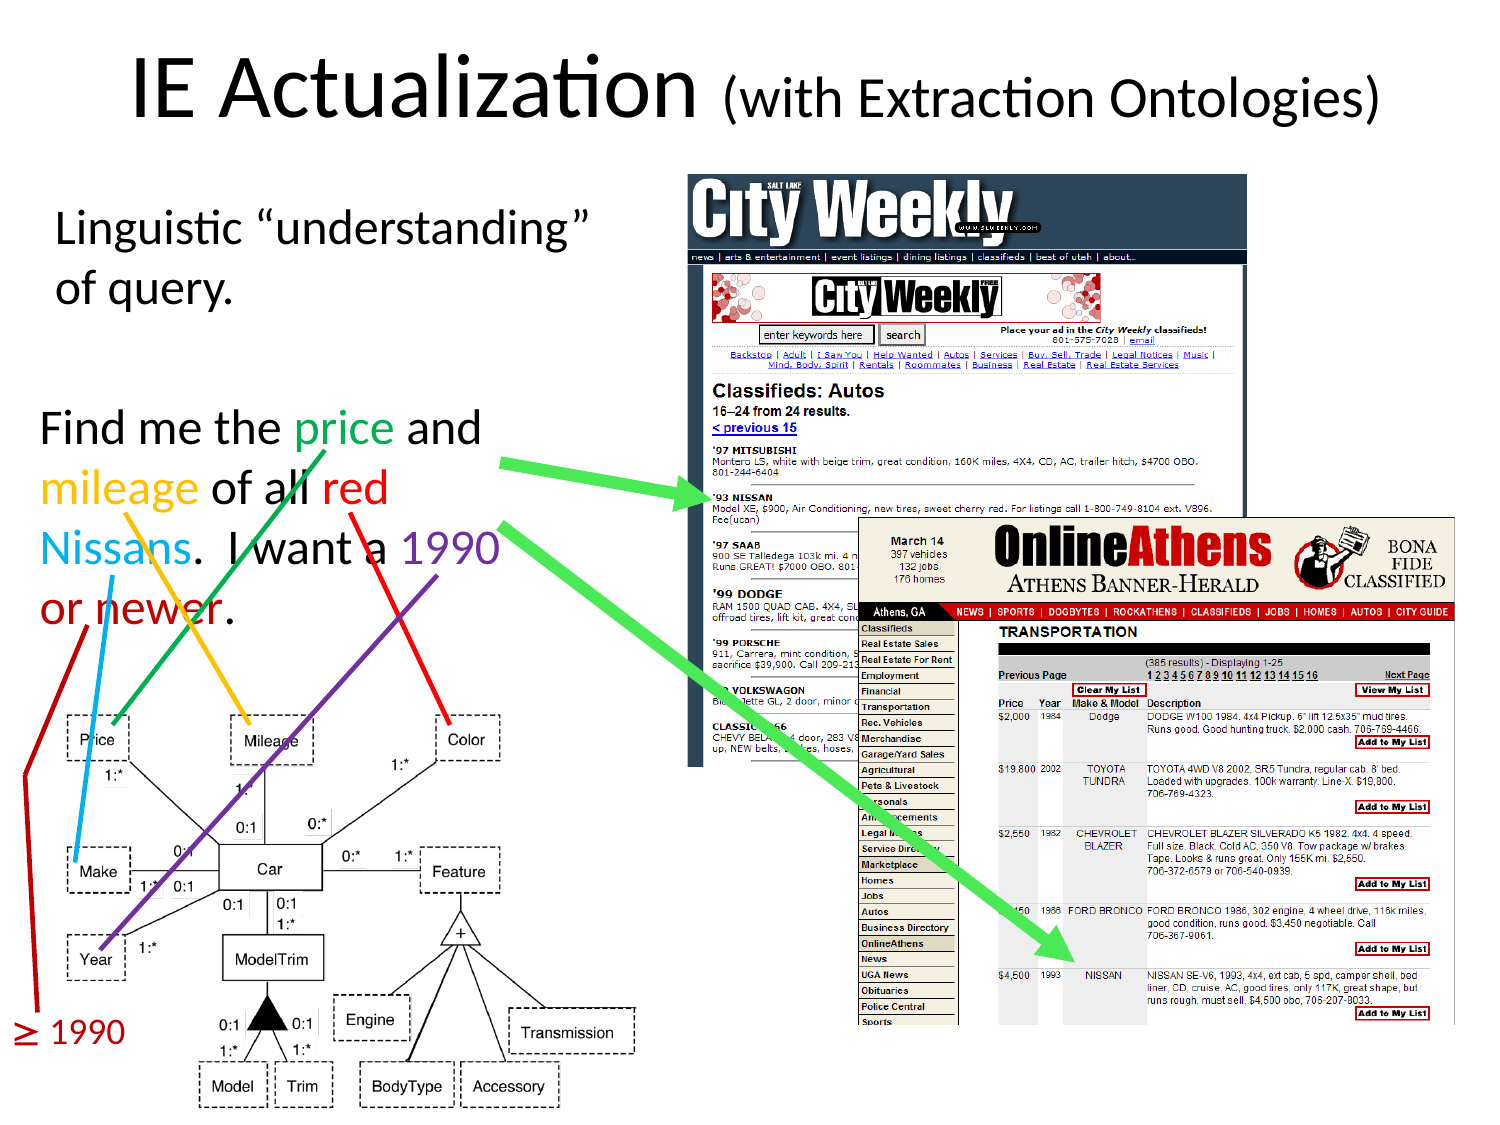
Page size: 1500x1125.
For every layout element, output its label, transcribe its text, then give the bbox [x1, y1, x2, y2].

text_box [112, 449, 326, 573]
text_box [24, 624, 88, 776]
picture [62, 712, 638, 1111]
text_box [74, 574, 98, 863]
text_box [349, 512, 451, 726]
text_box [24, 774, 38, 1013]
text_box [124, 512, 251, 573]
text_box  1990 [0, 999, 57, 1060]
title IE Actualization (with Extraction Ontologies) [37, 24, 1475, 138]
text_box Find me the price and mileage of all red Nissans. I want a 1990 or newer. [24, 387, 538, 643]
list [687, 174, 1455, 1026]
text_box Linguistic “understanding” of query. [40, 187, 607, 323]
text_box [99, 574, 438, 951]
